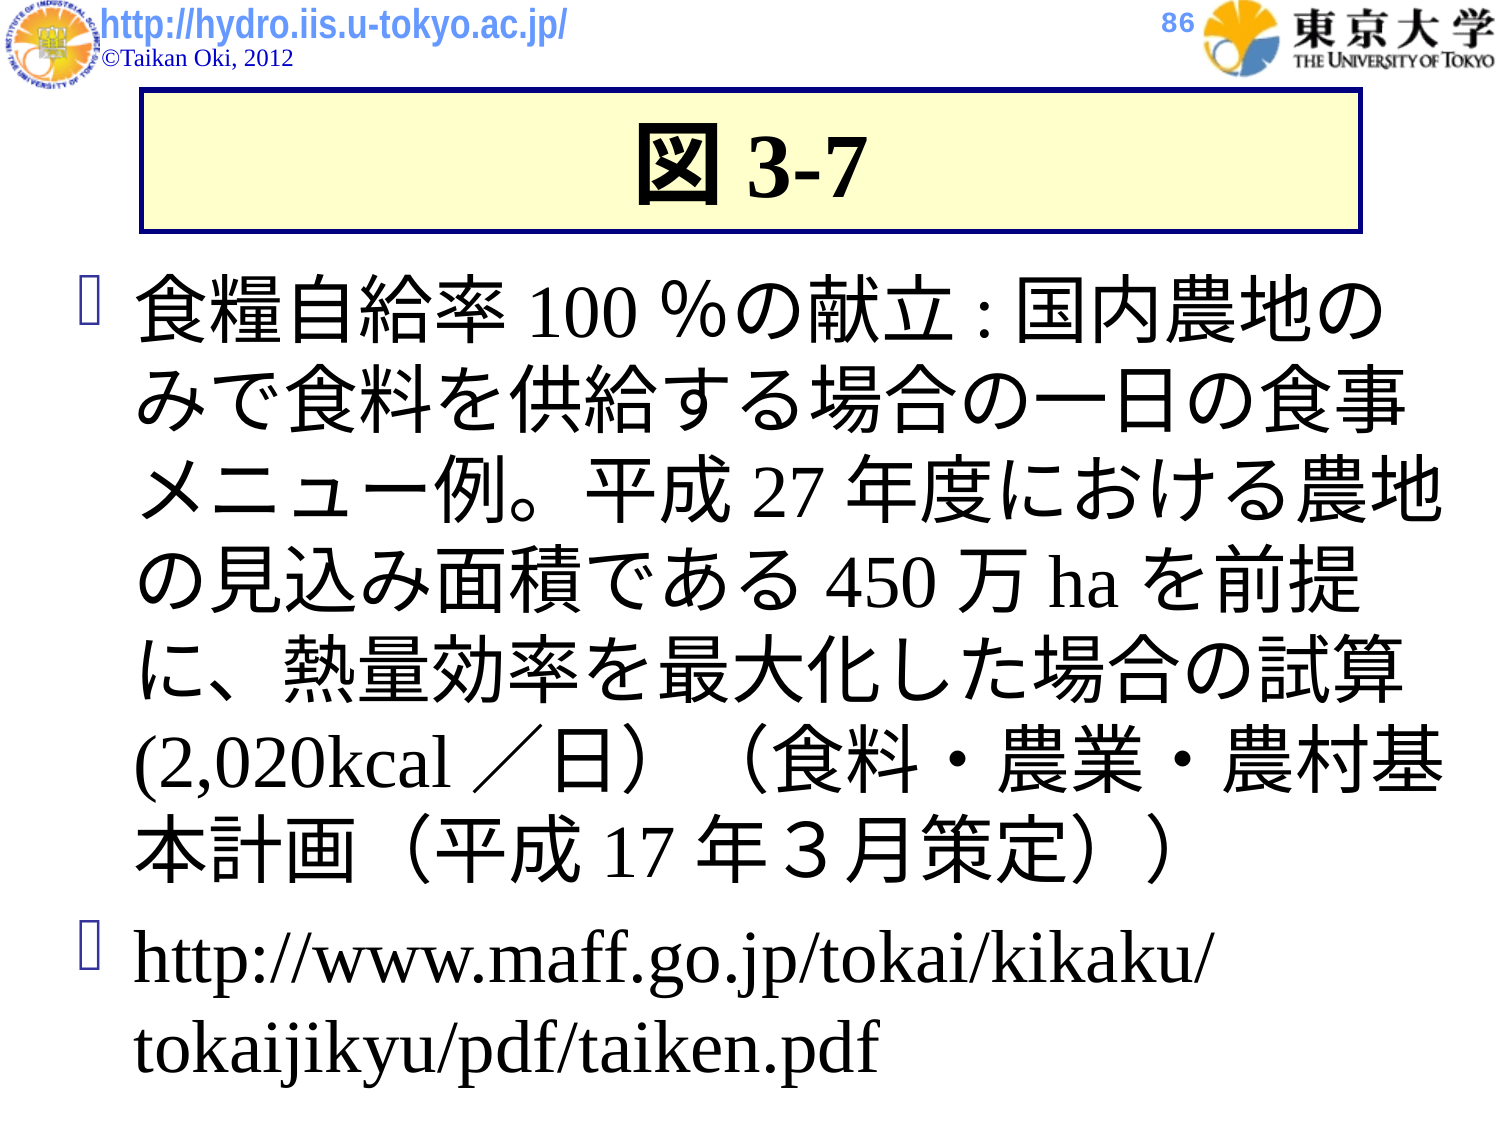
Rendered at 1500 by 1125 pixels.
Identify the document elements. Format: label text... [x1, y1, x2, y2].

text_box 食糧自給率100％の献立:国内農地のみで食料を供給する場合の一日の食事メニュー例。平成27年度における農地の見込み面積である450万haを前提に、熱量効率を最大化した場合の試算(2,020kcal／日）（食料・農業・農村基本計画（平成17年３月策定）） http://www.maff.go.jp/tokai/kikaku/tokaijikyu/pdf/taiken.pdf [62, 255, 1475, 1087]
picture [1198, 0, 1500, 79]
slide_number 86 [898, 0, 1211, 71]
picture [0, 0, 100, 91]
text_box 図3-7 [141, 90, 1361, 232]
